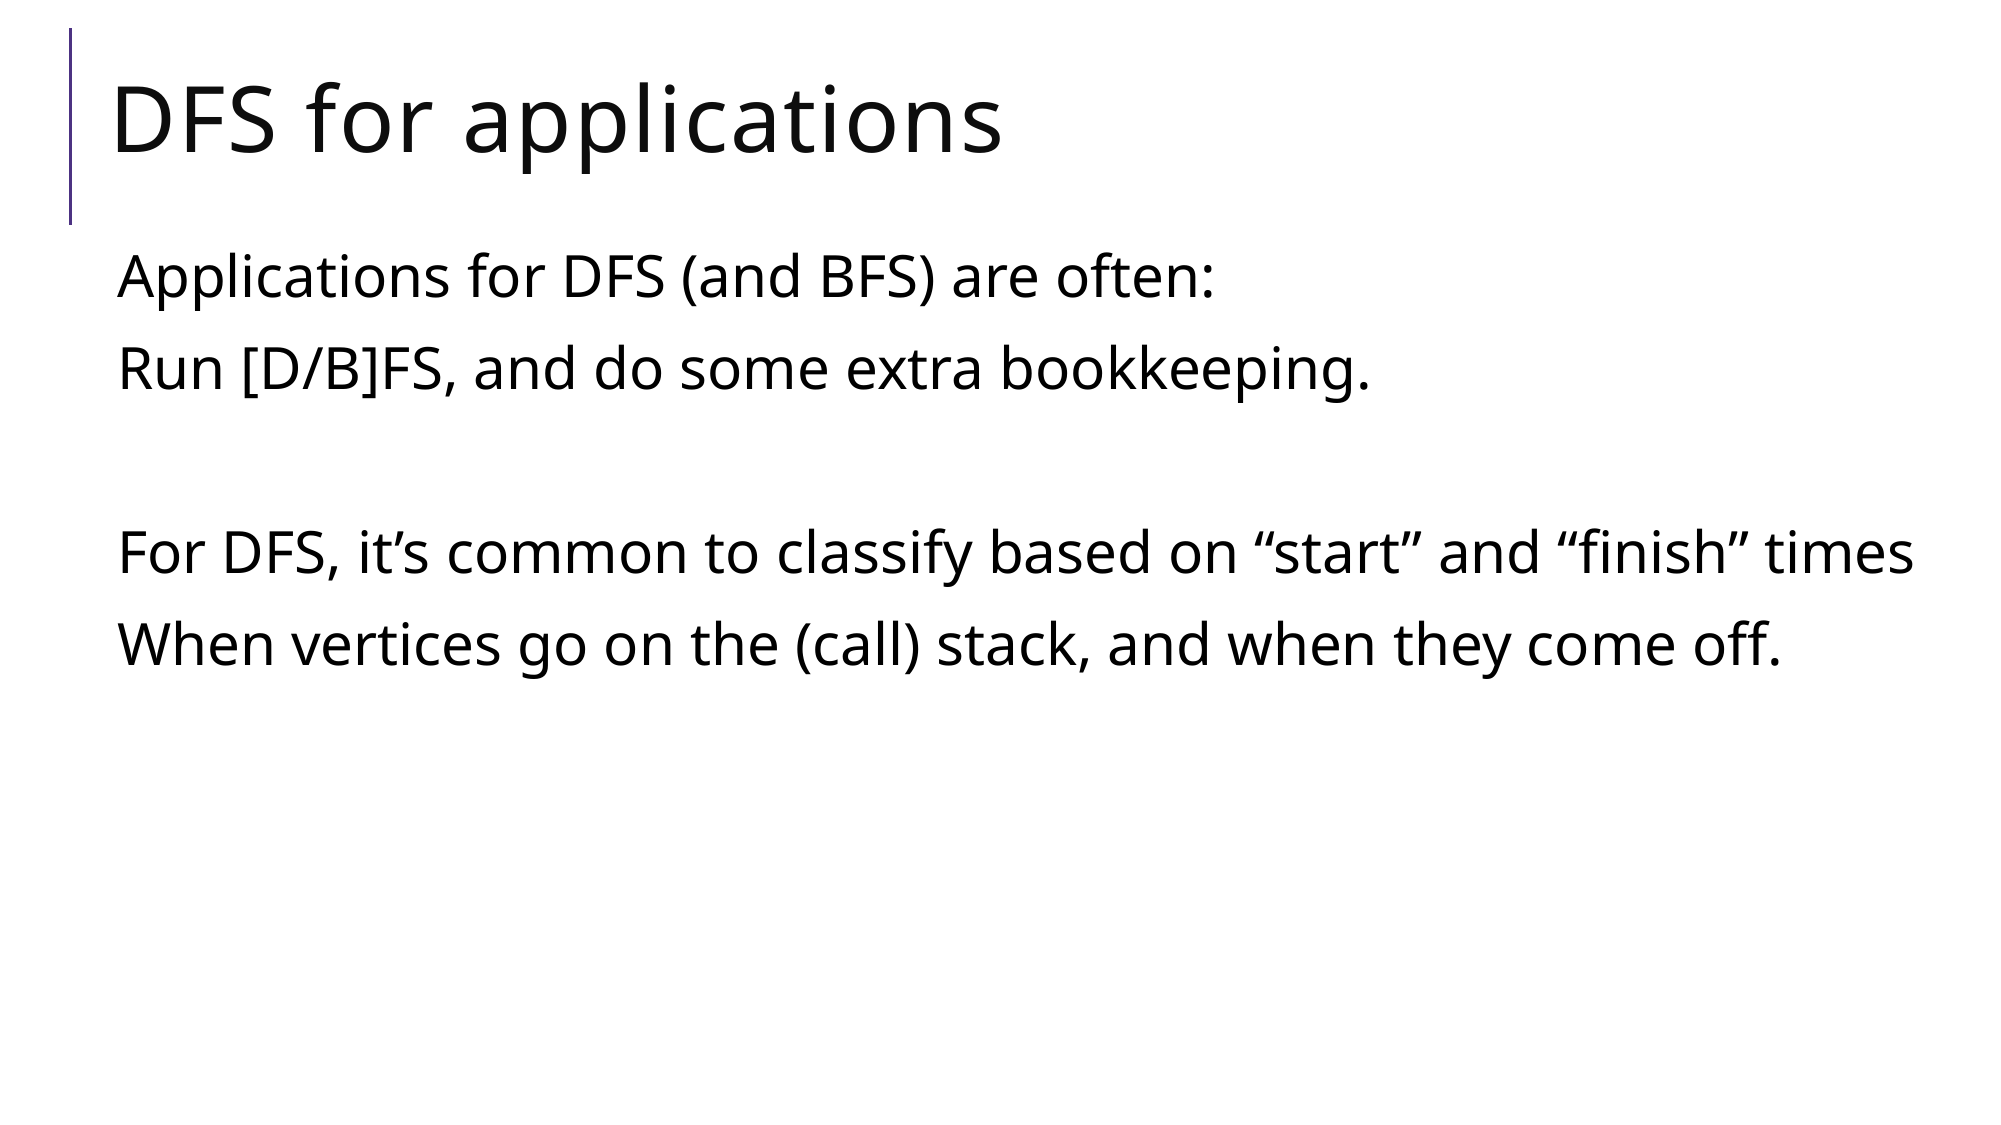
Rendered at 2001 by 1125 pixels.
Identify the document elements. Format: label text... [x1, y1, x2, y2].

list Applications for DFS (and BFS) are often: Run [D/B]FS, and do some extra bookkeeping. For DFS, it’s common to classify based on “start” and “finish” times When vertices go on the (call) stack, and when they come off. [94, 240, 1930, 1035]
title DFS for applications [94, 43, 1930, 210]
